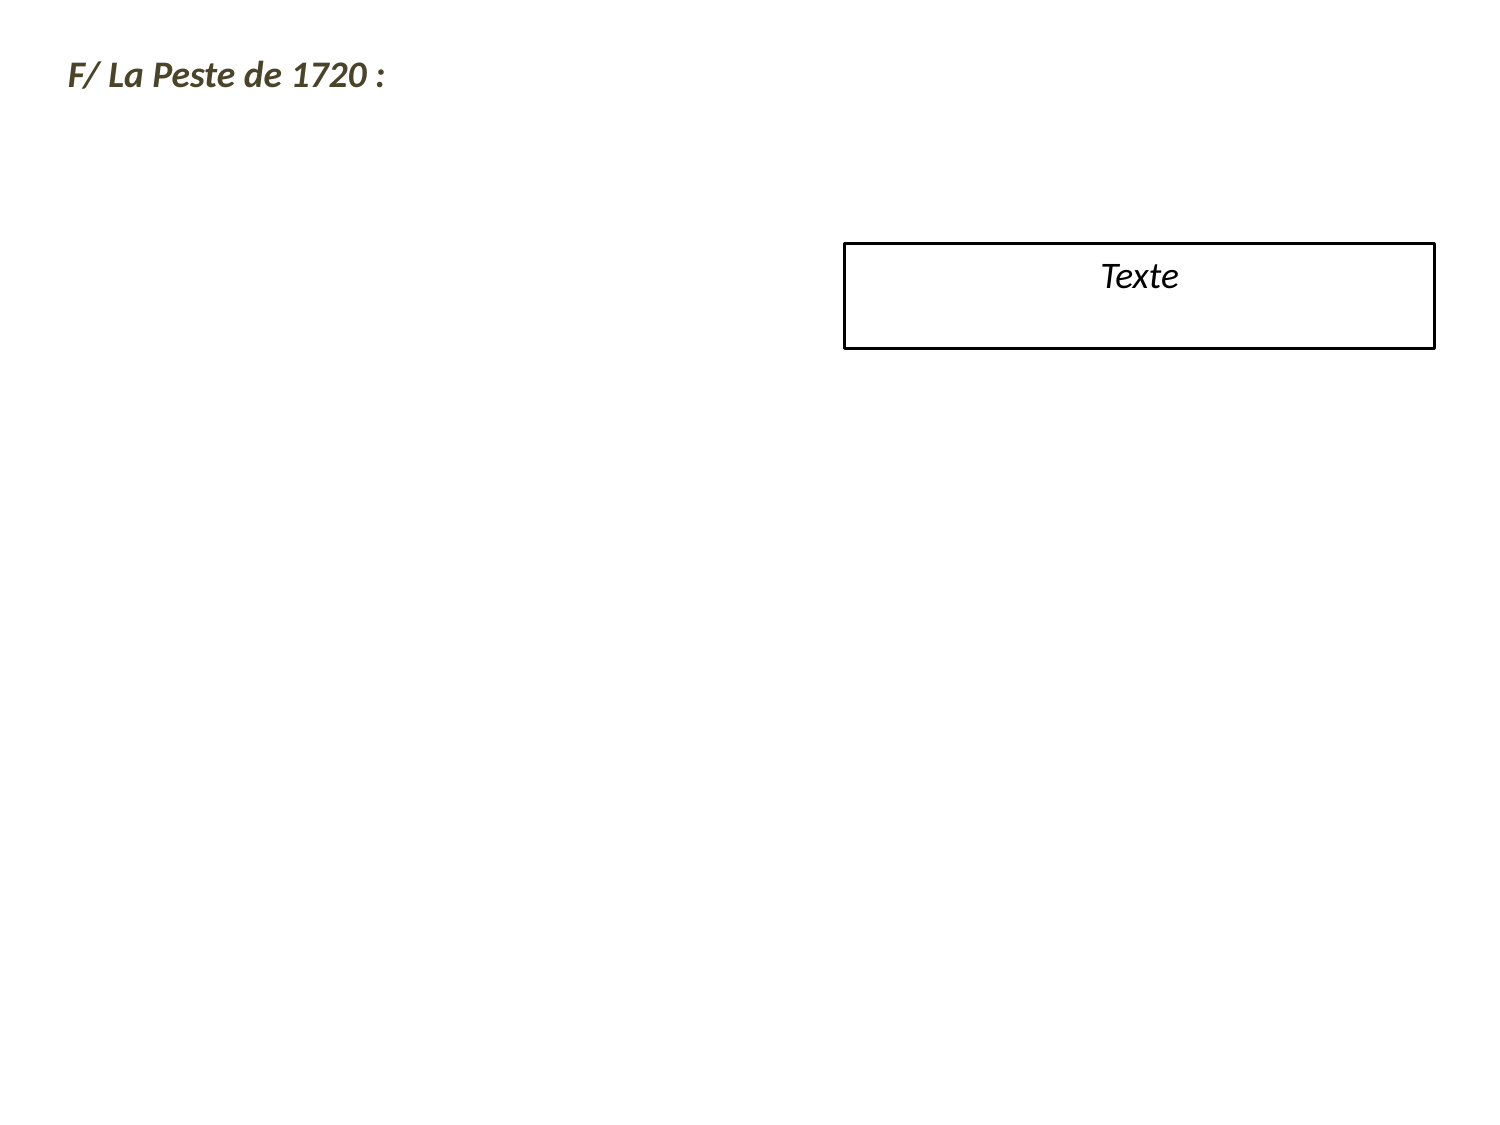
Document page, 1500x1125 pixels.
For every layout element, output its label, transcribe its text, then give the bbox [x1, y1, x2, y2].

text_box Texte [844, 243, 1435, 349]
text_box F/ La Peste de 1720 : [53, 42, 1388, 103]
